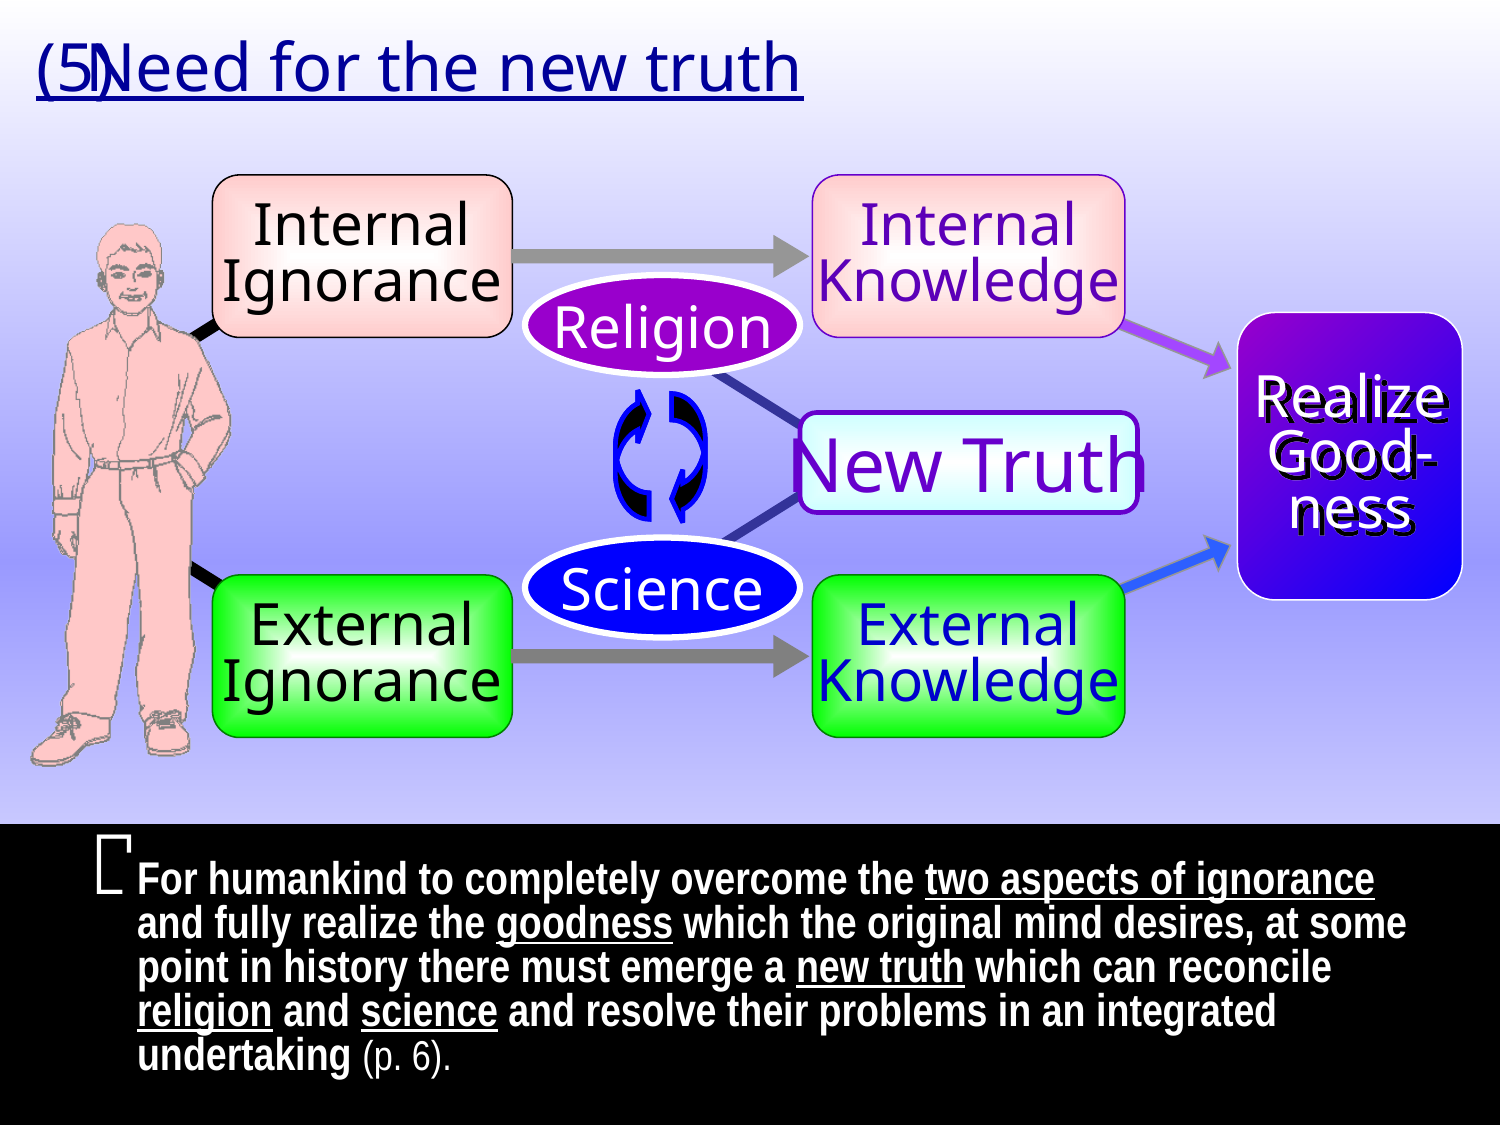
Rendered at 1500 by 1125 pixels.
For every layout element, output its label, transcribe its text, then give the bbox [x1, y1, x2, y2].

text_box Science [525, 537, 801, 638]
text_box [74, 847, 1451, 1088]
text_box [1129, 312, 1238, 602]
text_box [699, 362, 807, 551]
text_box Internal Ignorance [212, 174, 513, 338]
text_box Realize Good- ness [1242, 312, 1463, 600]
text_box [512, 237, 807, 276]
text_box [0, 824, 1500, 1125]
text_box [671, 470, 694, 523]
picture [12, 212, 243, 776]
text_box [812, 174, 1126, 738]
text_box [21, 17, 755, 113]
text_box [512, 637, 807, 676]
text_box [615, 390, 649, 520]
text_box External Ignorance [246, 574, 513, 738]
text_box Religion [525, 275, 801, 376]
